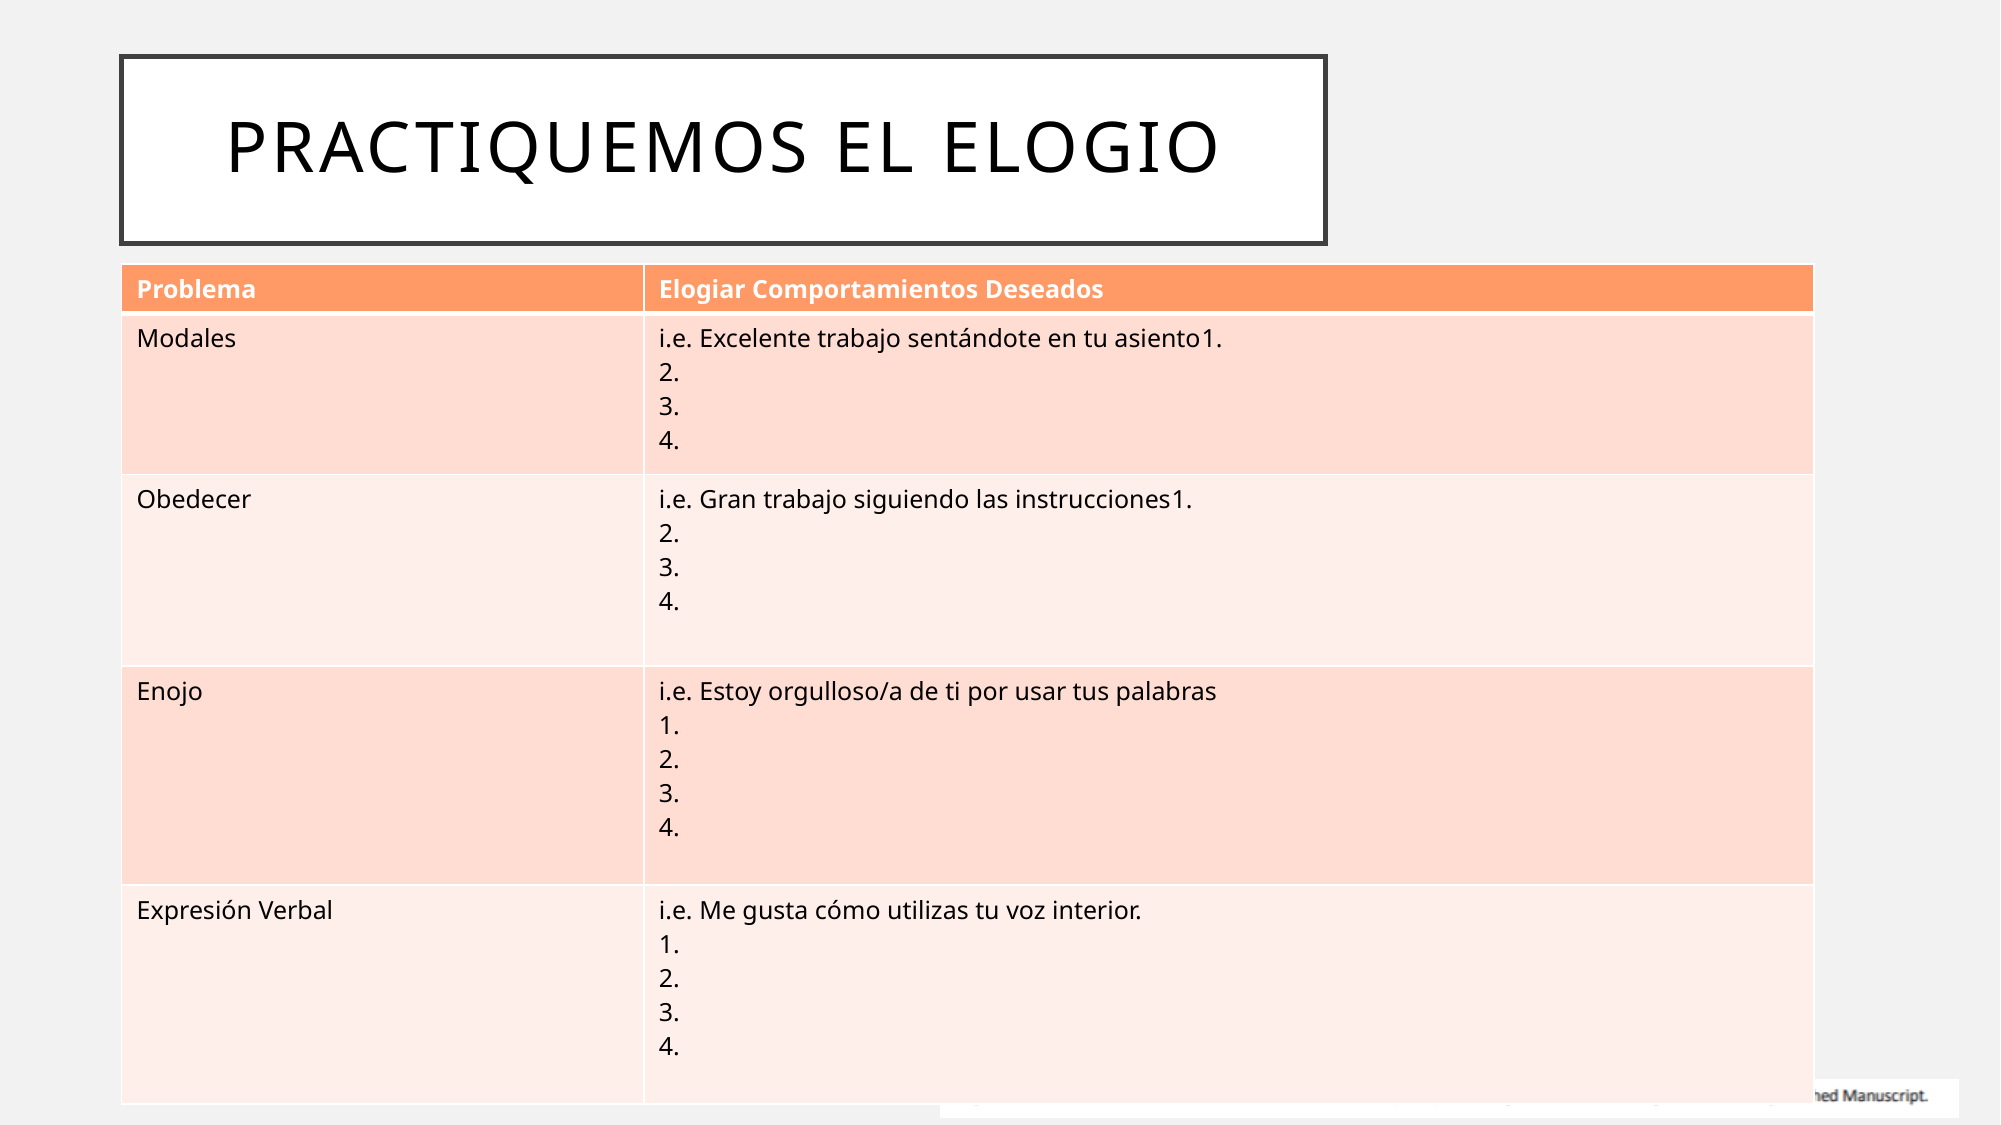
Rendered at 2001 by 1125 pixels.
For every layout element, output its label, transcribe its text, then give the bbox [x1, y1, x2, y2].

table_cell i.e. Gran trabajo siguiendo las instrucciones1. 2. 3. 4. [645, 475, 1813, 665]
picture [940, 1079, 1959, 1118]
table_cell i.e. Excelente trabajo sentándote en tu asiento1. 2. 3. 4. [645, 316, 1813, 474]
table_header Problema [122, 265, 643, 311]
table_cell Obedecer [122, 475, 643, 665]
title Practiquemos el elogio [119, 54, 1328, 246]
table_cell Expresión Verbal [122, 886, 643, 1103]
table_cell i.e. Me gusta cómo utilizas tu voz interior. 1. 2. 3. 4. [645, 886, 1813, 1103]
table_cell i.e. Estoy orgulloso/a de ti por usar tus palabras 1. 2. 3. 4. [645, 667, 1813, 884]
table_cell Enojo [122, 667, 643, 884]
table_cell Modales [122, 316, 643, 474]
table_header Elogiar Comportamientos Deseados [645, 265, 1813, 311]
